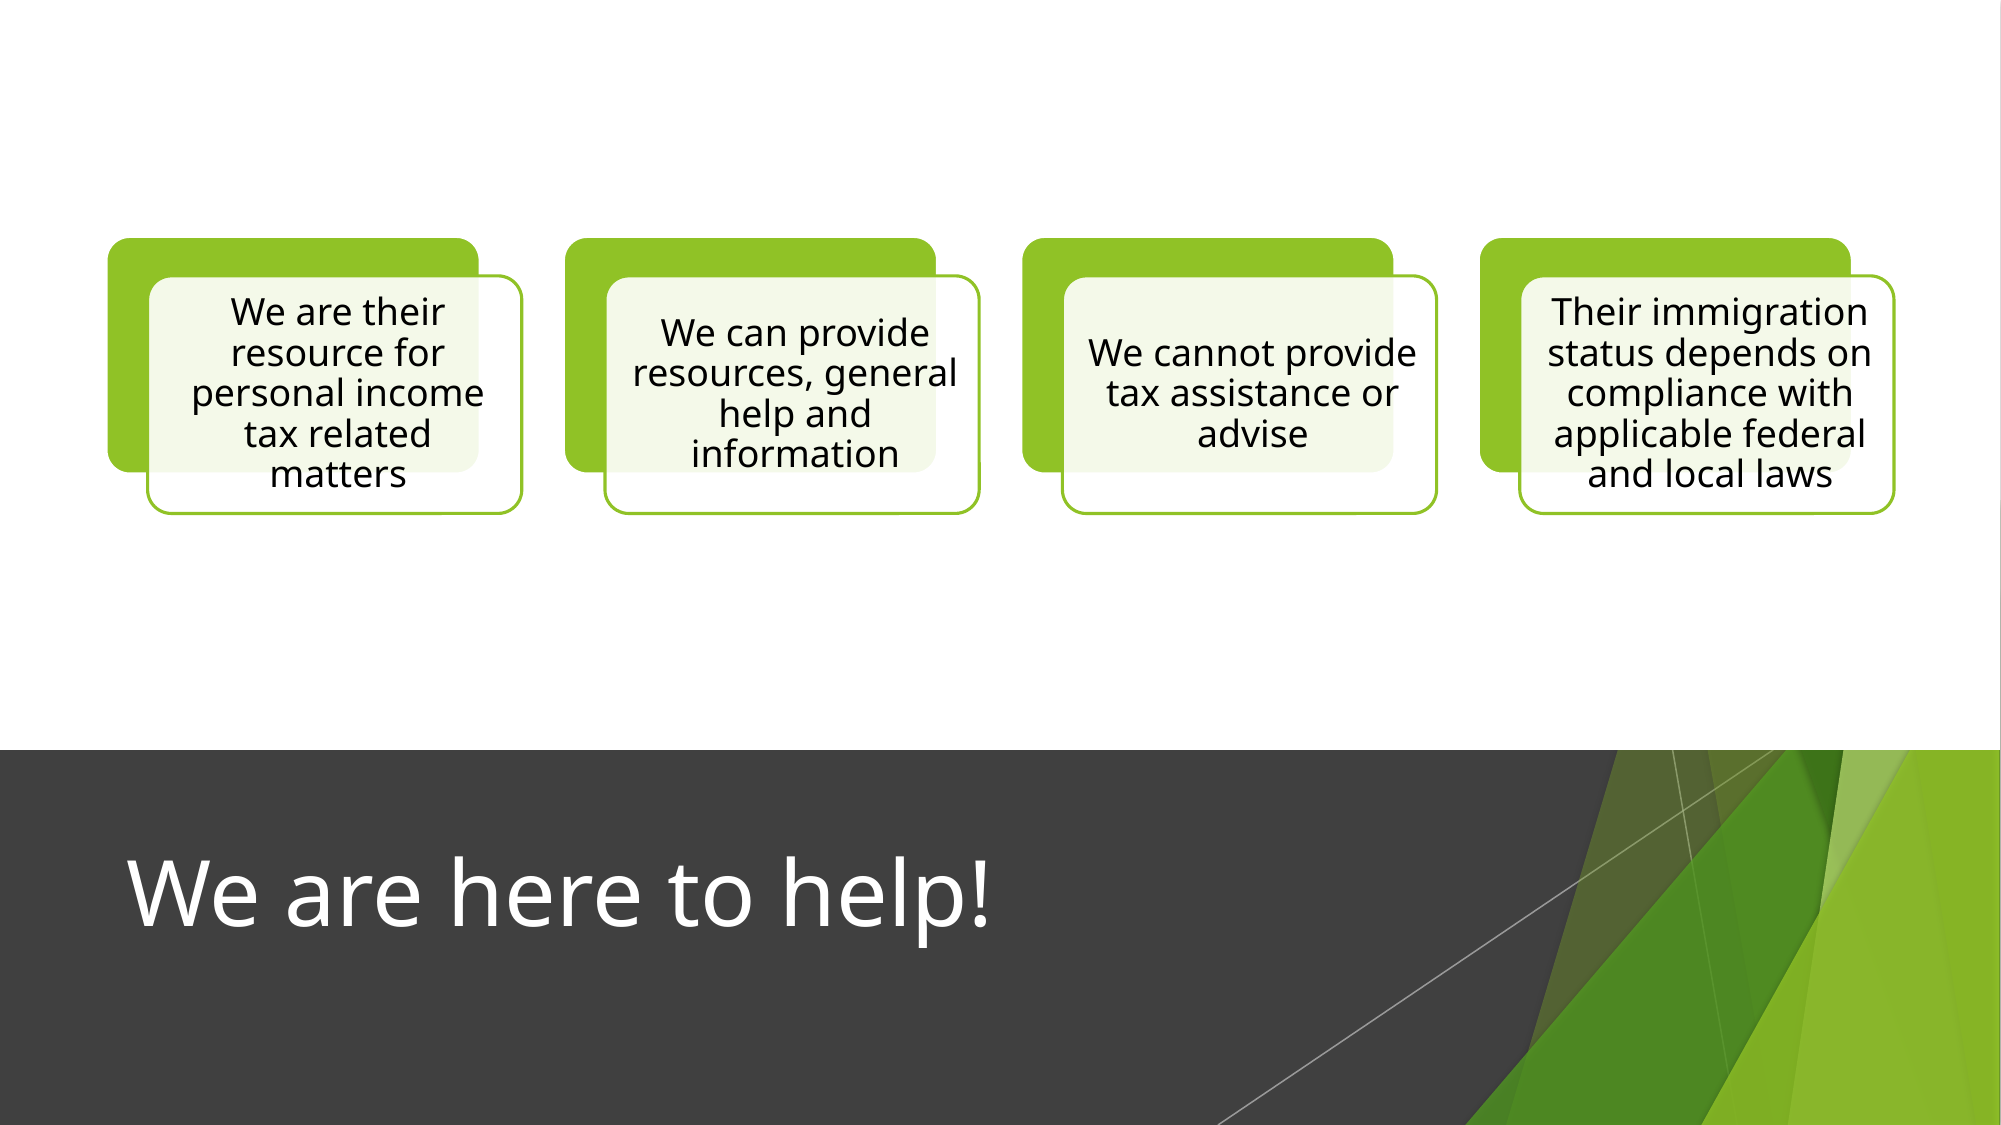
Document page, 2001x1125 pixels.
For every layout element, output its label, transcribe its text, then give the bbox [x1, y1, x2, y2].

title We are here to help! [111, 781, 1212, 999]
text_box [1217, 0, 2000, 1125]
text_box [0, 751, 1212, 1125]
text_box [0, 0, 1214, 751]
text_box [104, 104, 1896, 645]
